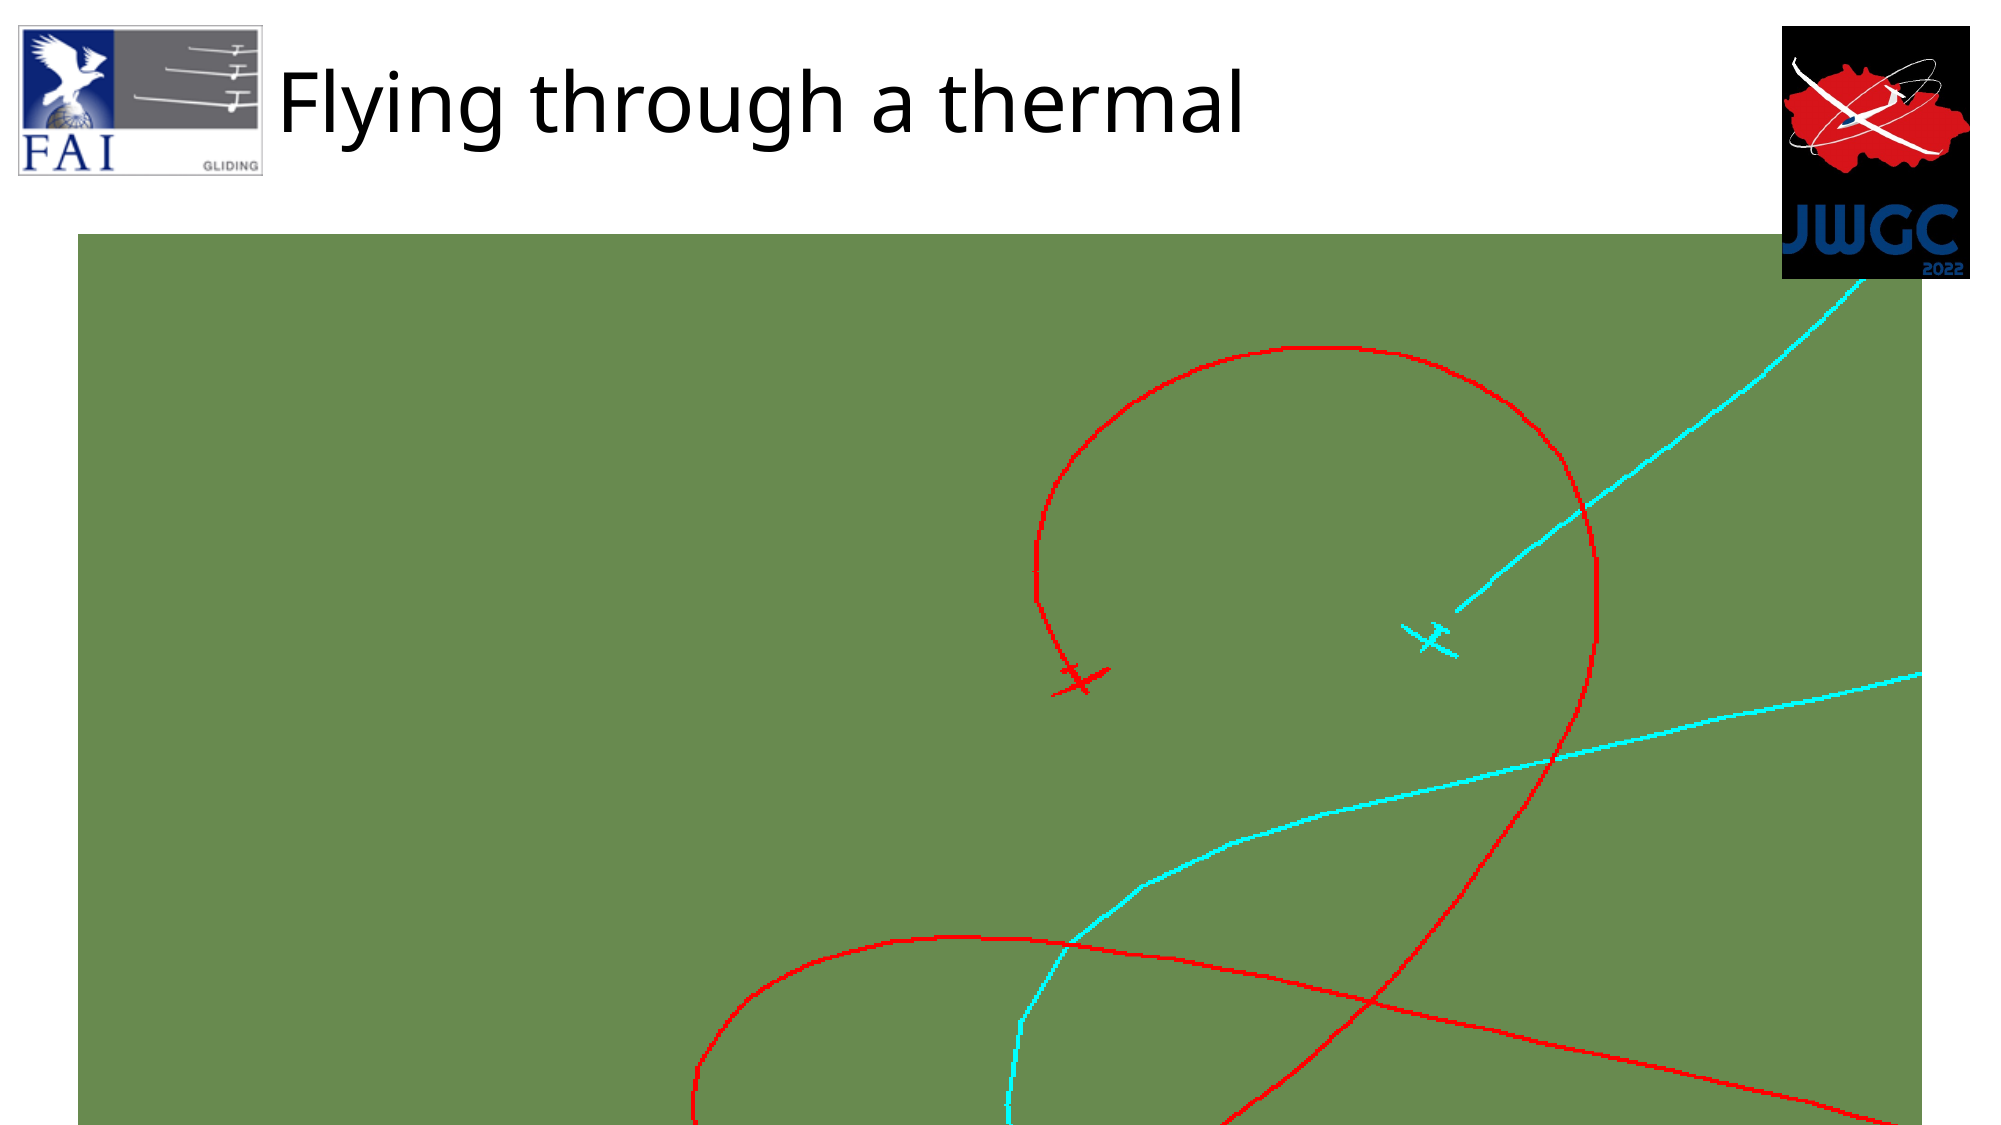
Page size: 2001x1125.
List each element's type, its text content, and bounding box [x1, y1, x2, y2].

picture [18, 25, 263, 176]
picture [78, 26, 1970, 1125]
text_box Flying through a thermal [263, 42, 1383, 157]
